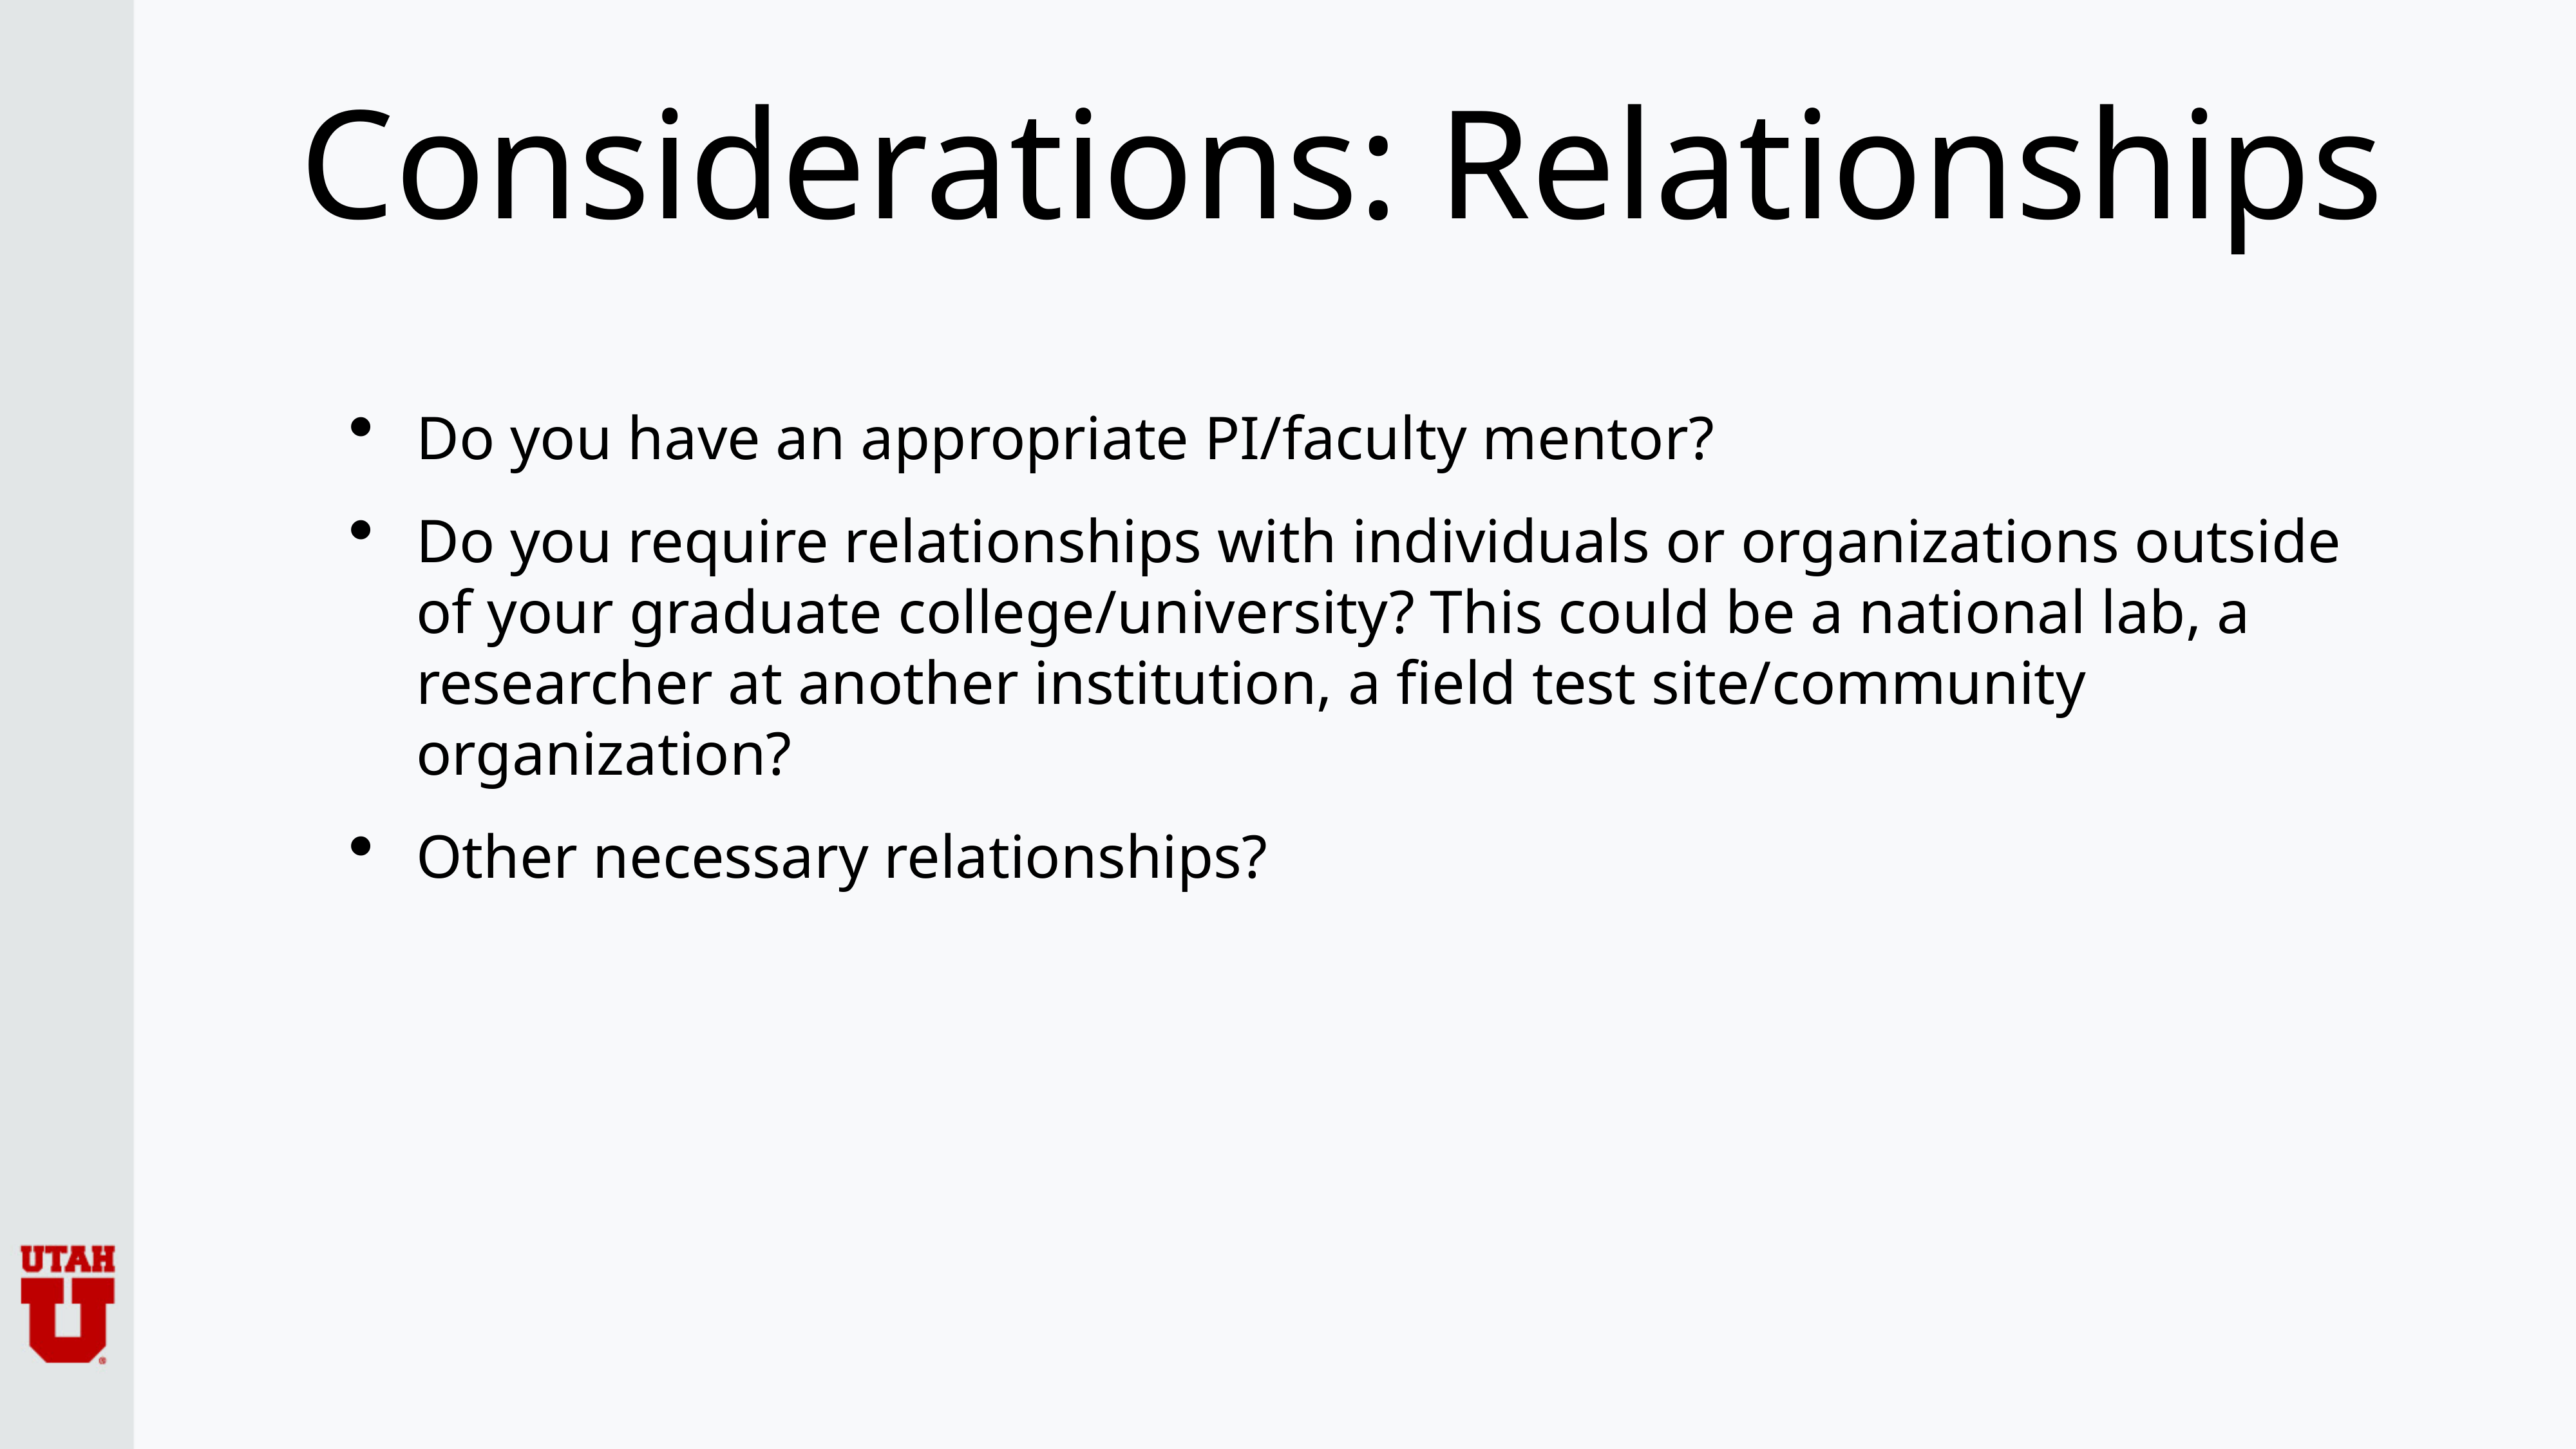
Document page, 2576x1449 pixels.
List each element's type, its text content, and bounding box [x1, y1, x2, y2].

title Considerations: Relationships [122, 37, 2561, 279]
list Do you have an appropriate PI/faculty mentor? Do you require relationships with individuals or organizations outside of your graduate college/university? This could be a national lab, a researcher at another institution, a field test site/community organization? Other necessary relationships? [343, 381, 2375, 910]
picture [0, 0, 2576, 1449]
